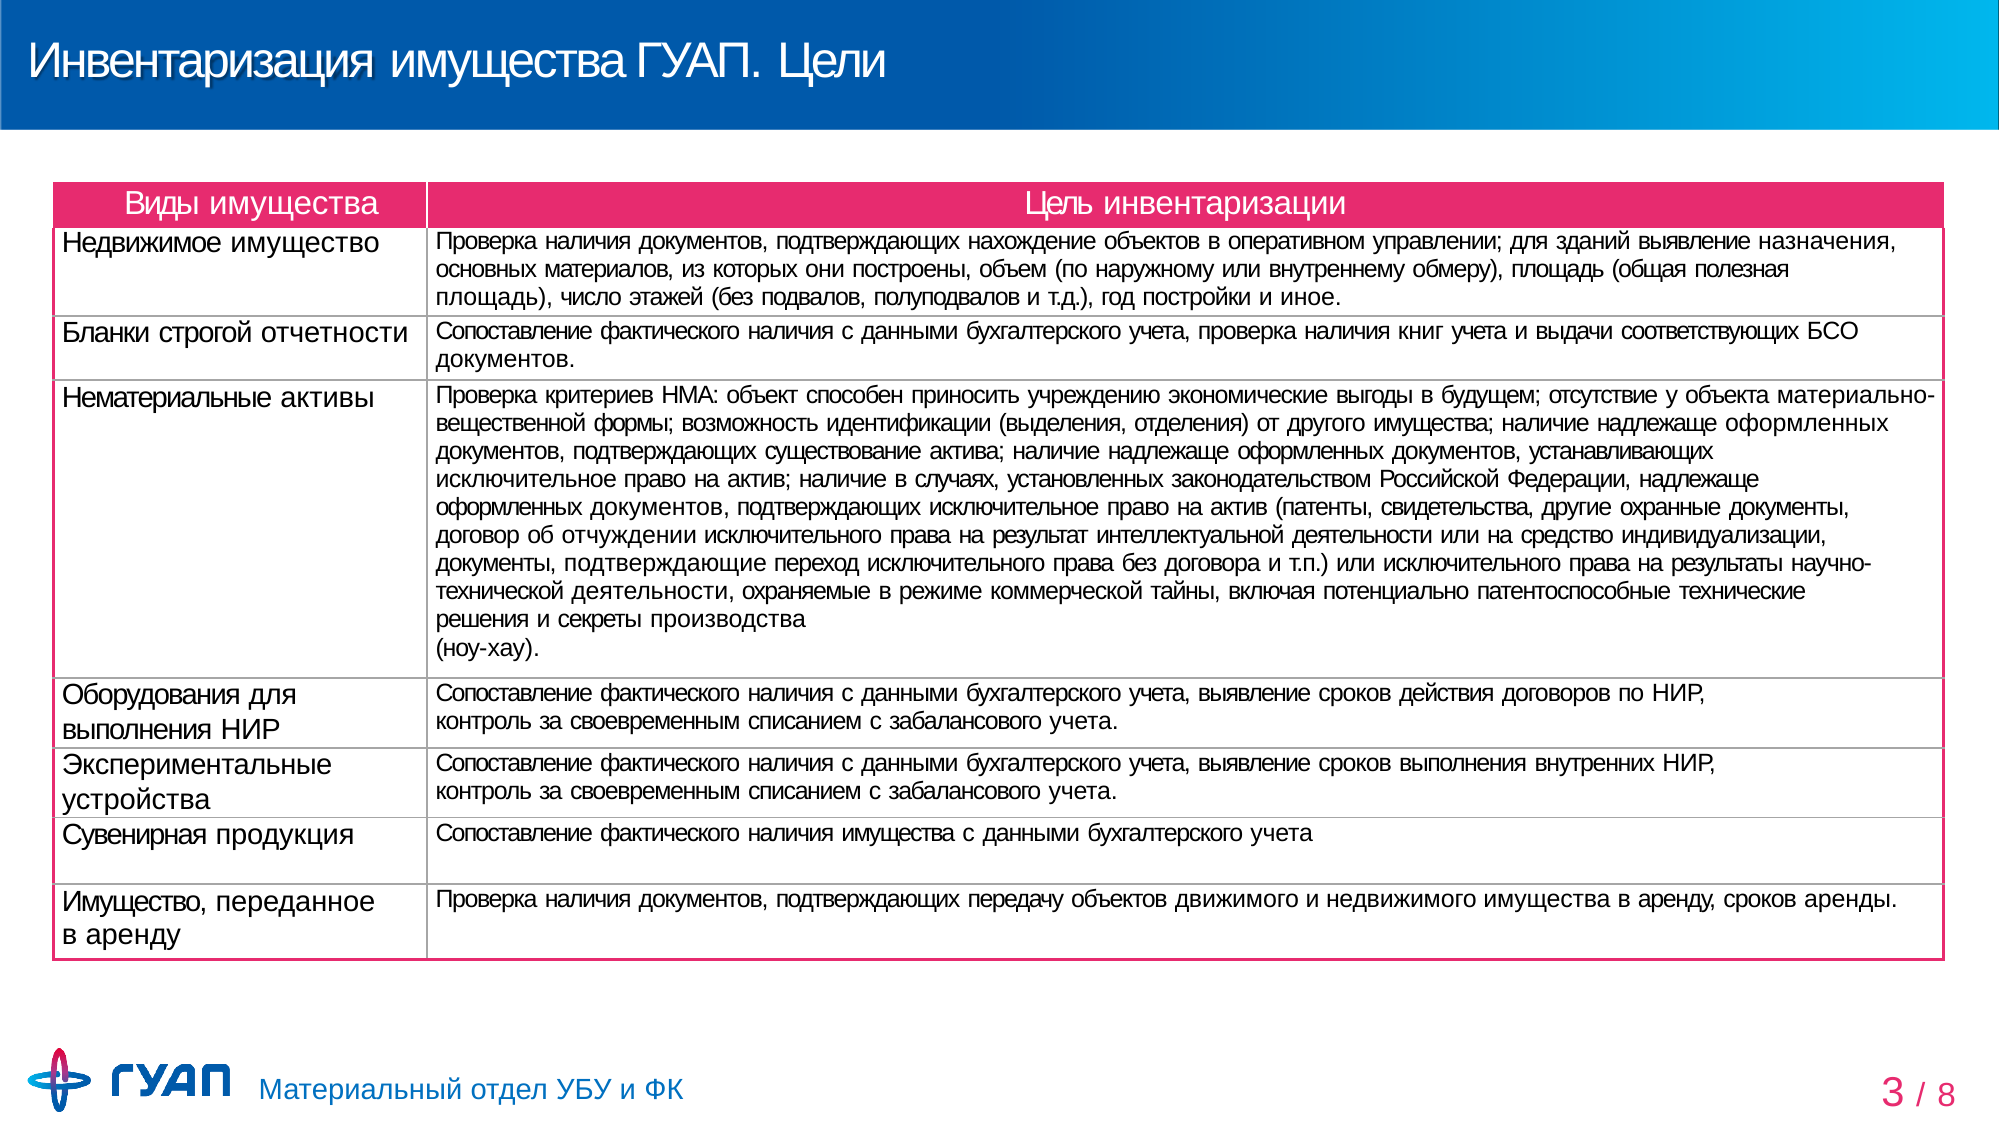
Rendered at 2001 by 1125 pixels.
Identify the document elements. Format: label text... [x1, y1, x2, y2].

slide_number 3 / 8 [1875, 1072, 1988, 1125]
table_cell Проверка критериев НМА: объект способен приносить учреждению экономические выгоды в будущем; отсутствие у объекта материально- вещественной формы; возможность идентификации (выделения, отделения) от другого имущества; наличие надлежаще оформленных документов, подтверждающих существование актива; наличие надлежаще оформленных документов, устанавливающих исключительное право на актив; наличие в случаях, установленных законодательством Российской Федерации, надлежаще оформленных документов, подтверждающих исключительное право на актив (патенты, свидетельства, другие охранные документы, договор об отчуждении исключительного права на результат интеллектуальной деятельности или на средство индивидуализации, документы, подтверждающие переход исключительного права без договора и т.п.) или исключительного права на результаты научно-технической деятельности, охраняемые в режиме коммерческой тайны, включая потенциально патентоспособные технические решения и секреты производства (ноу-хау). [428, 381, 1942, 677]
picture [27, 1048, 230, 1112]
table_cell Сопоставление фактического наличия с данными бухгалтерского учета, выявление сроков действия договоров по НИР, контроль за своевременным списанием с забалансового учета. [428, 679, 1942, 747]
table_cell Сувенирная продукция [55, 818, 426, 883]
table_cell Имущество, переданное в аренду [55, 885, 426, 958]
title Инвентаризация имущества ГУАП. Цели [25, 25, 950, 216]
table_cell Экспериментальные устройства [55, 749, 426, 817]
table_cell Проверка наличия документов, подтверждающих передачу объектов движимого и недвижимого имущества в аренду, сроков аренды. [428, 885, 1942, 958]
table_cell Недвижимое имущество [55, 228, 426, 315]
table_header Цель инвентаризации [428, 182, 1944, 228]
table_cell Нематериальные активы [55, 381, 426, 677]
table_cell Сопоставление фактического наличия имущества с данными бухгалтерского учета [428, 818, 1942, 883]
picture [0, 0, 1424, 130]
table_cell Бланки строгой отчетности [55, 317, 426, 379]
table_cell Сопоставление фактического наличия с данными бухгалтерского учета, проверка наличия книг учета и выдачи соответствующих БСО документов. [428, 317, 1942, 379]
table_cell Проверка наличия документов, подтверждающих нахождение объектов в оперативном управлении; для зданий выявление назначения, основных материалов, из которых они построены, объем (по наружному или внутреннему обмеру), площадь (общая полезная площадь), число этажей (без подвалов, полуподвалов и т.д.), год постройки и иное. [428, 228, 1942, 315]
table_cell Сопоставление фактического наличия с данными бухгалтерского учета, выявление сроков выполнения внутренних НИР, контроль за своевременным списанием с забалансового учета. [428, 749, 1942, 817]
text_box Материальный отдел УБУ и ФК [243, 1062, 782, 1113]
table_header Виды имущества [53, 182, 426, 228]
table_cell Оборудования для выполнения НИР [55, 679, 426, 747]
